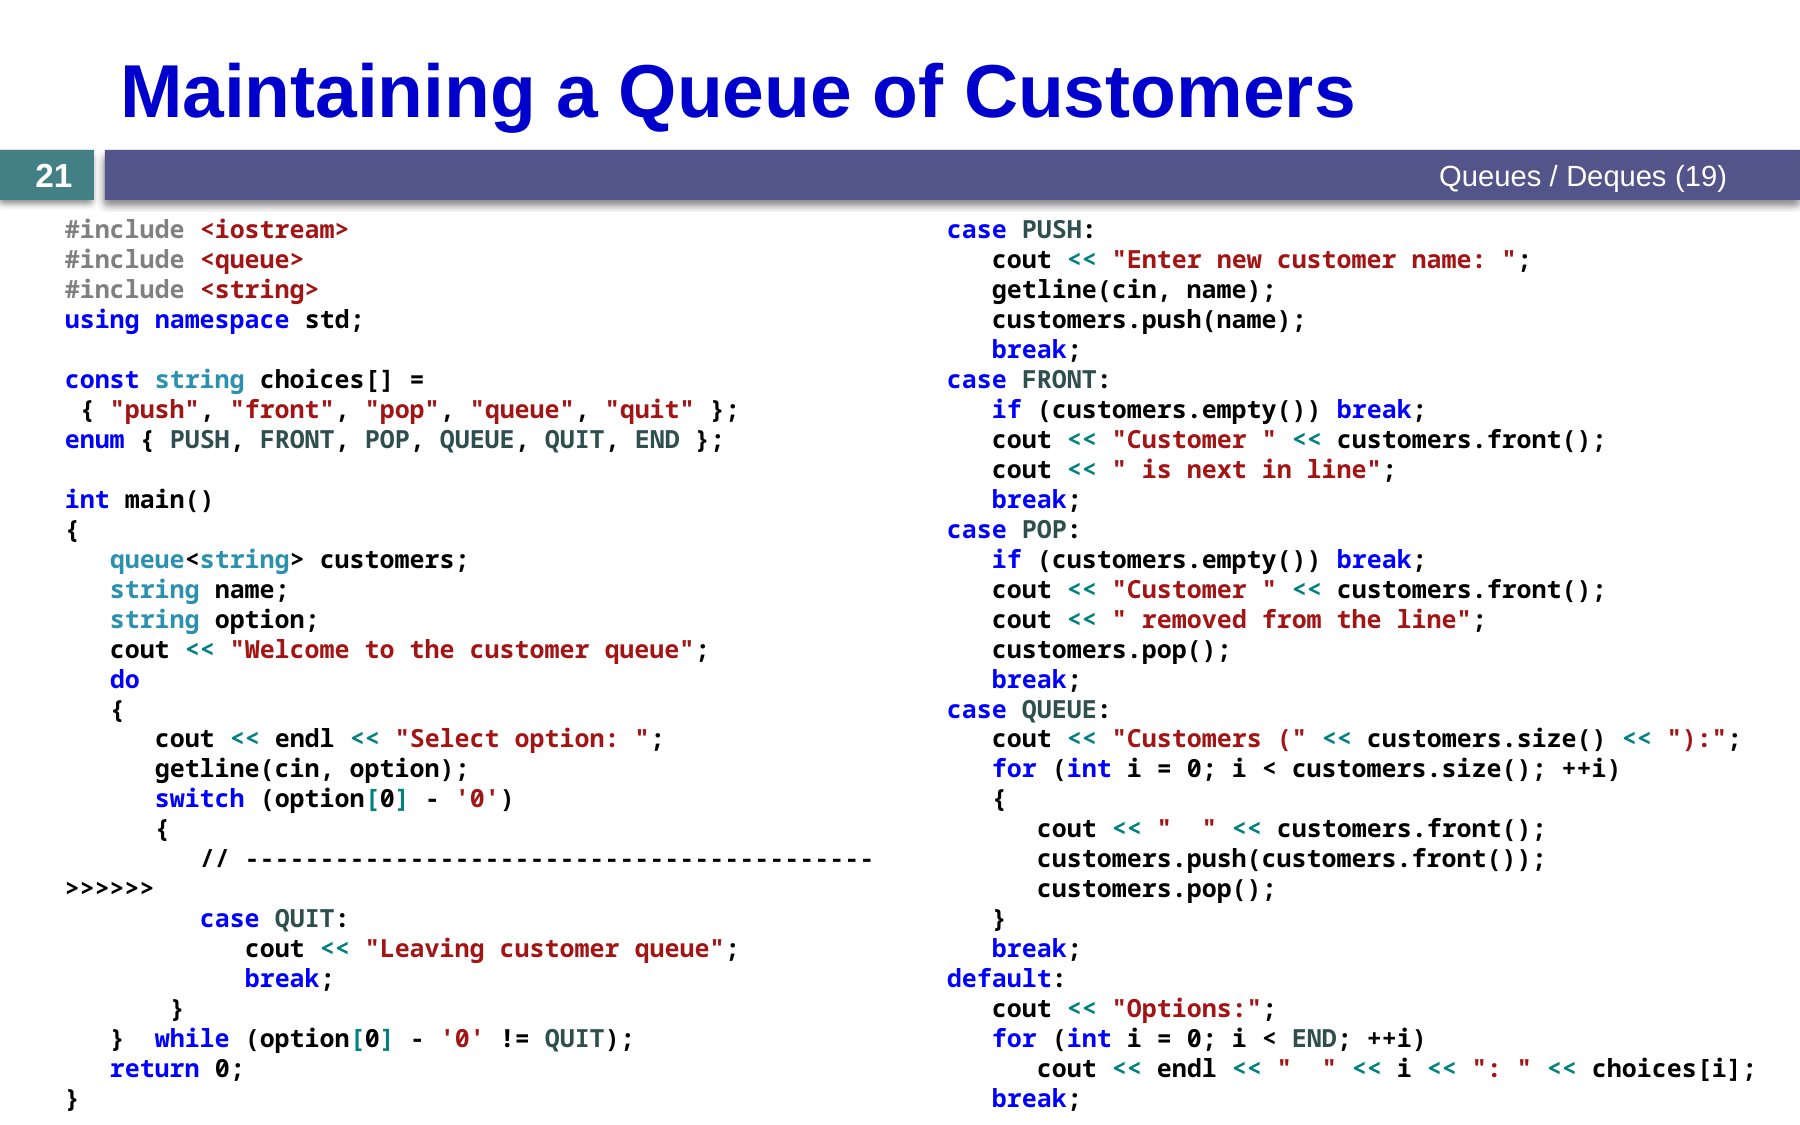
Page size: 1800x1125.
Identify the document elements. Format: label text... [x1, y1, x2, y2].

text_box case PUSH: cout << "Enter new customer name: "; getline(cin, name); customers.push(name); break; case FRONT: if (customers.empty()) break; cout << "Customer " << customers.front(); cout << " is next in line"; break; case POP: if (customers.empty()) break; cout << "Customer " << customers.front(); cout << " removed from the line"; customers.pop(); break; case QUEUE: cout << "Customers (" << customers.size() << "):"; for (int i = 0; i < customers.size(); ++i) { cout << " " << customers.front(); customers.push(customers.front()); customers.pop(); } break; default: cout << "Options:"; for (int i = 0; i < END; ++i) cout << endl << " " << i << ": " << choices[i]; break; [932, 206, 1774, 1120]
slide_number 21 [0, 151, 108, 197]
text_box #include <iostream> #include <queue> #include <string> using namespace std; const string choices[] = { "push", "front", "pop", "queue", "quit" }; enum { PUSH, FRONT, POP, QUEUE, QUIT, END }; int main() { queue<string> customers; string name; string option; cout << "Welcome to the customer queue"; do { cout << endl << "Select option: "; getline(cin, option); switch (option[0] - '0') { // ------------------------------------------>>>>>> case QUIT: cout << "Leaving customer queue"; break; } } while (option[0] - '0' != QUIT); return 0; } [50, 206, 932, 1120]
footer Queues / Deques (19) [925, 149, 1743, 199]
title Maintaining a Queue of Customers [104, 27, 1743, 148]
